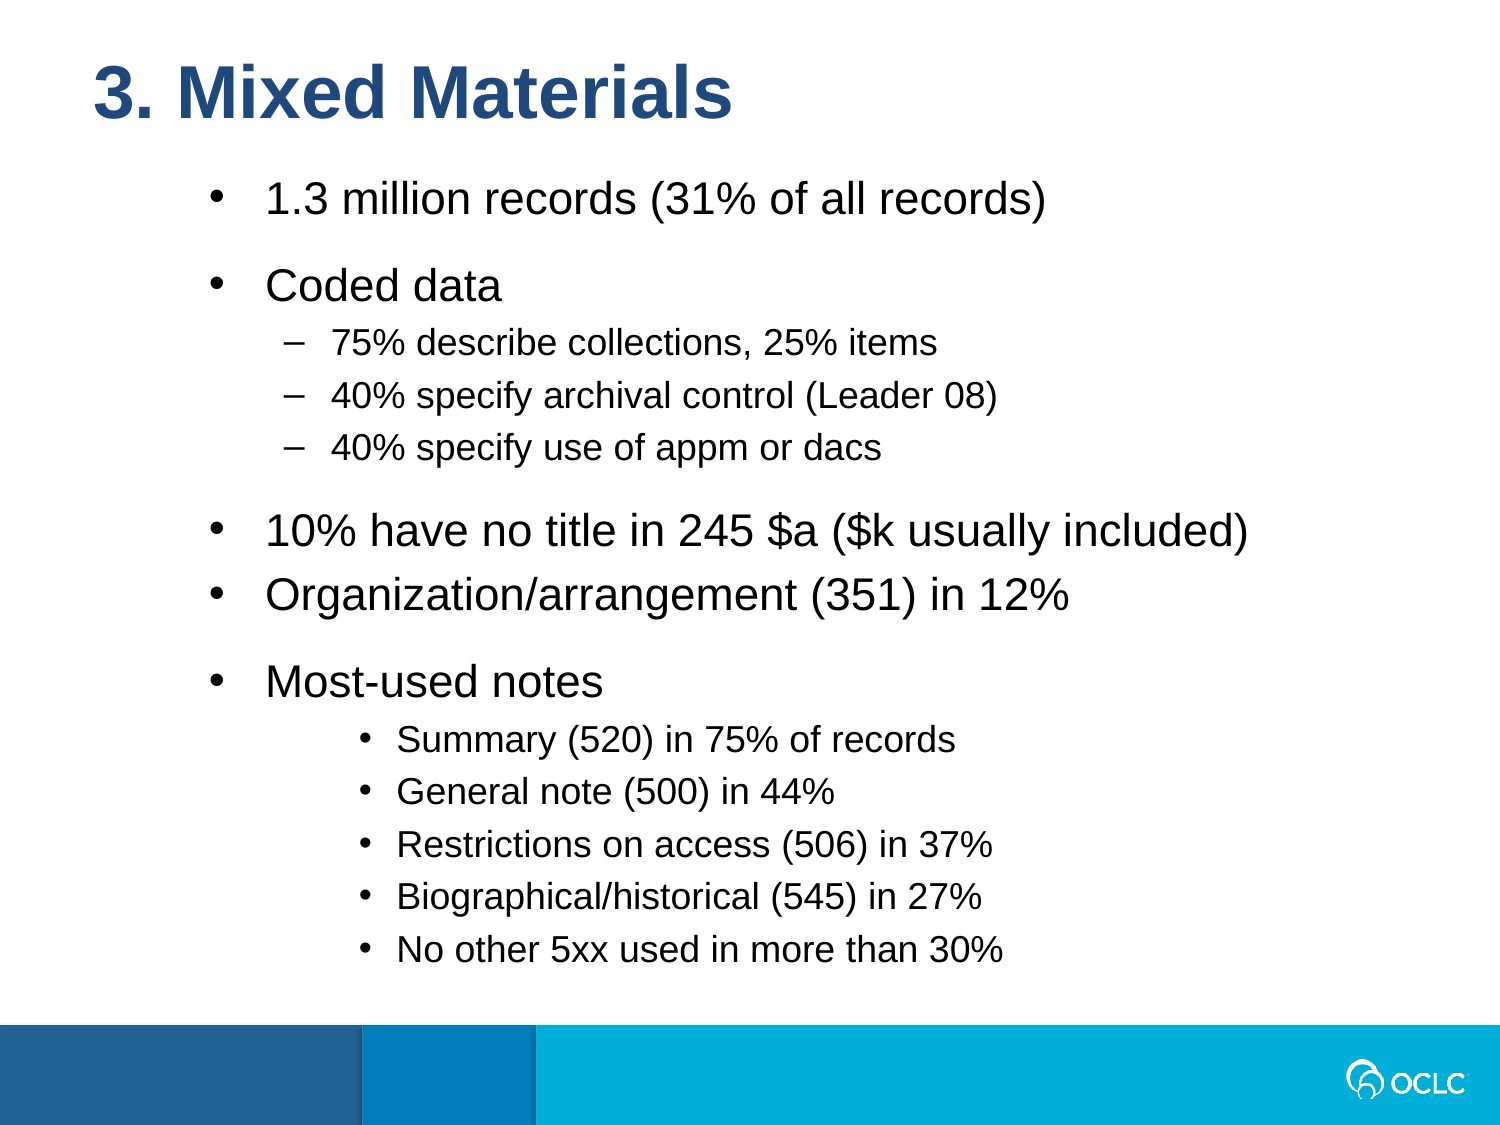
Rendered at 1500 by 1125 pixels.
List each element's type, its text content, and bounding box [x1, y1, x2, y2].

list 3. Mixed Materials [78, 36, 1421, 187]
list 1.3 million records (31% of all records) Coded data 75% describe collections, 25% items 40% specify archival control (Leader 08) 40% specify use of appm or dacs 10% have no title in 245 $a ($k usually included) Organization/arrangement (351) in 12% Most-used notes Summary (520) in 75% of records General note (500) in 44% Restrictions on access (506) in 37% Biographical/historical (545) in 27% No other 5xx used in more than 30% [194, 160, 1500, 975]
